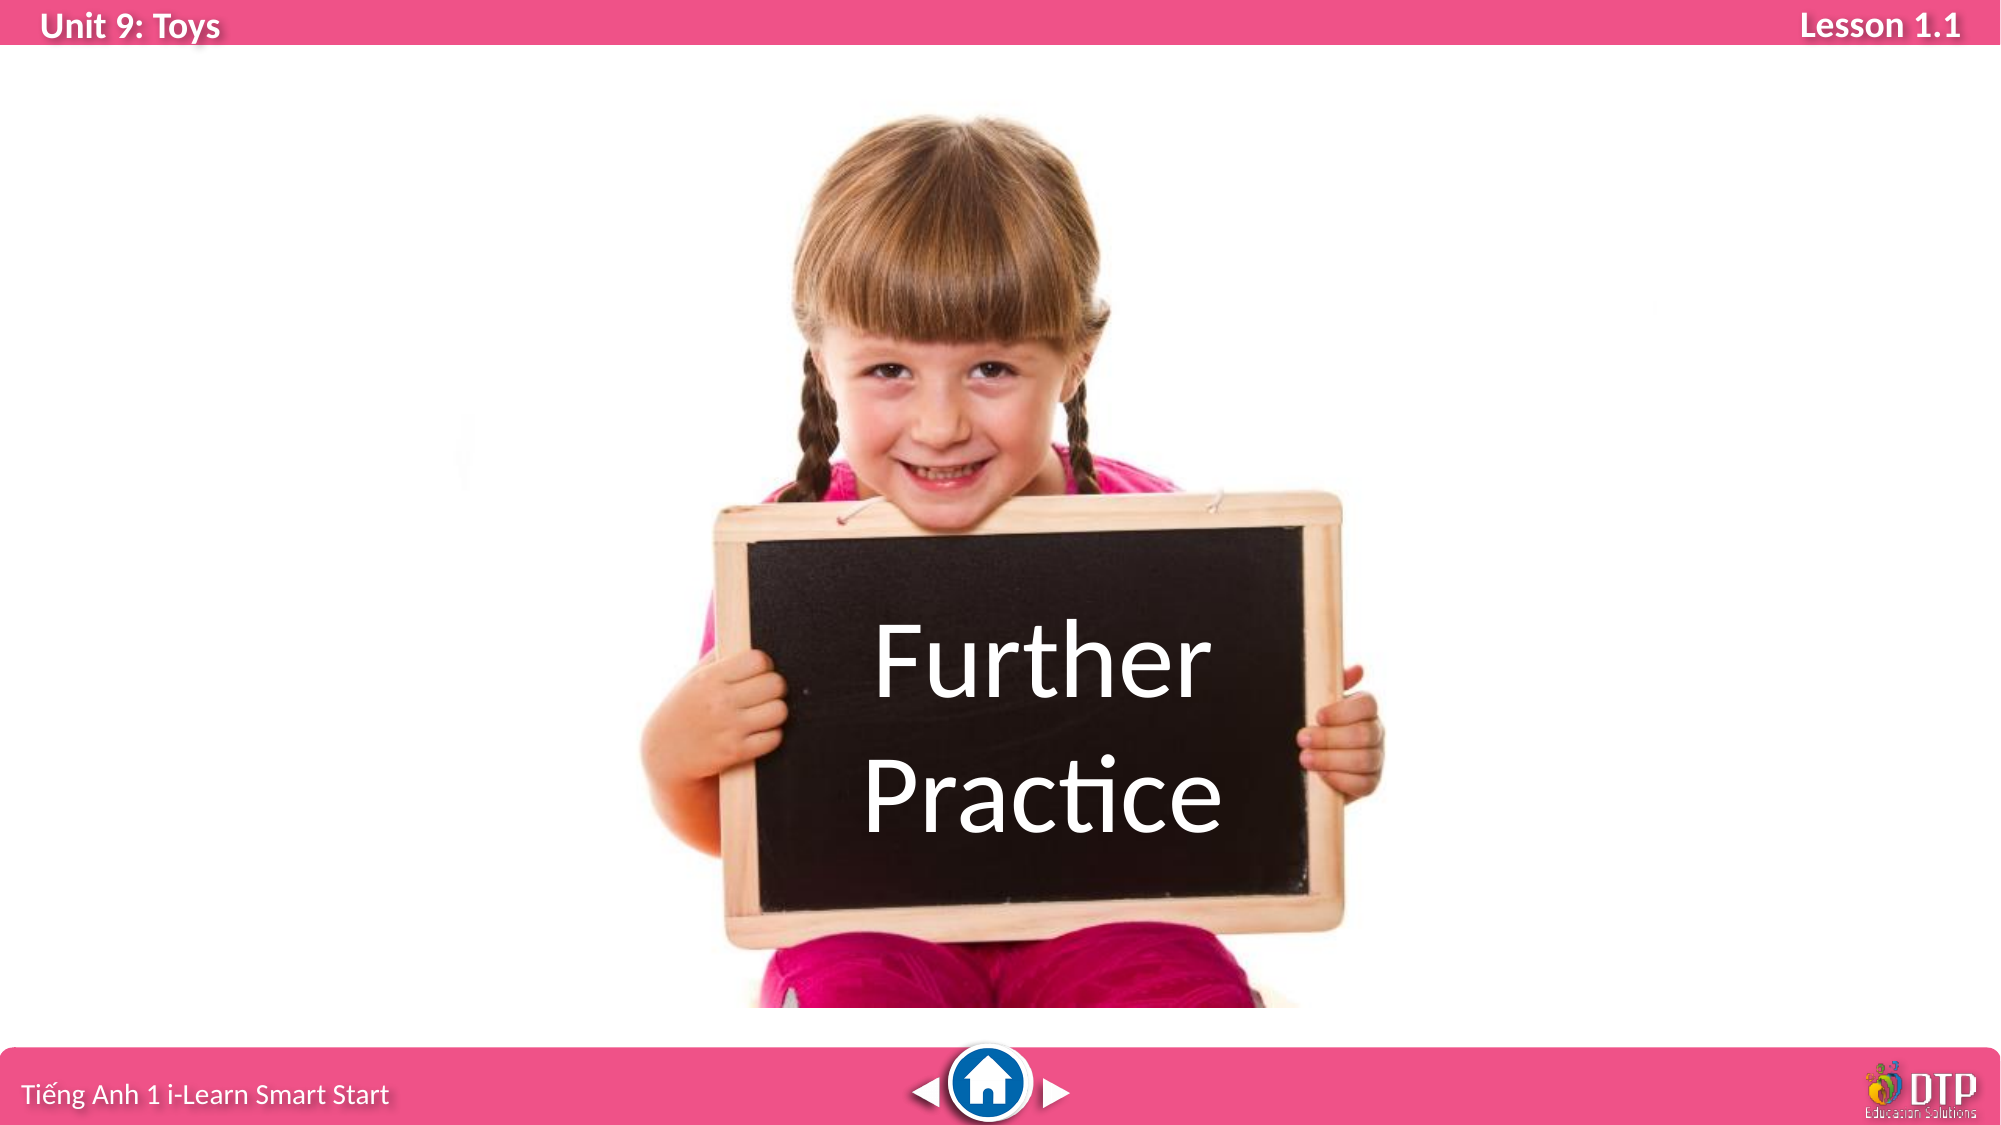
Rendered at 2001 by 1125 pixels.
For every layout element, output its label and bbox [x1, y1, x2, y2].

picture [942, 1037, 1038, 1125]
picture [1042, 1077, 1071, 1109]
picture [912, 1077, 940, 1108]
picture [262, 77, 1657, 1008]
picture [1866, 1061, 1976, 1118]
